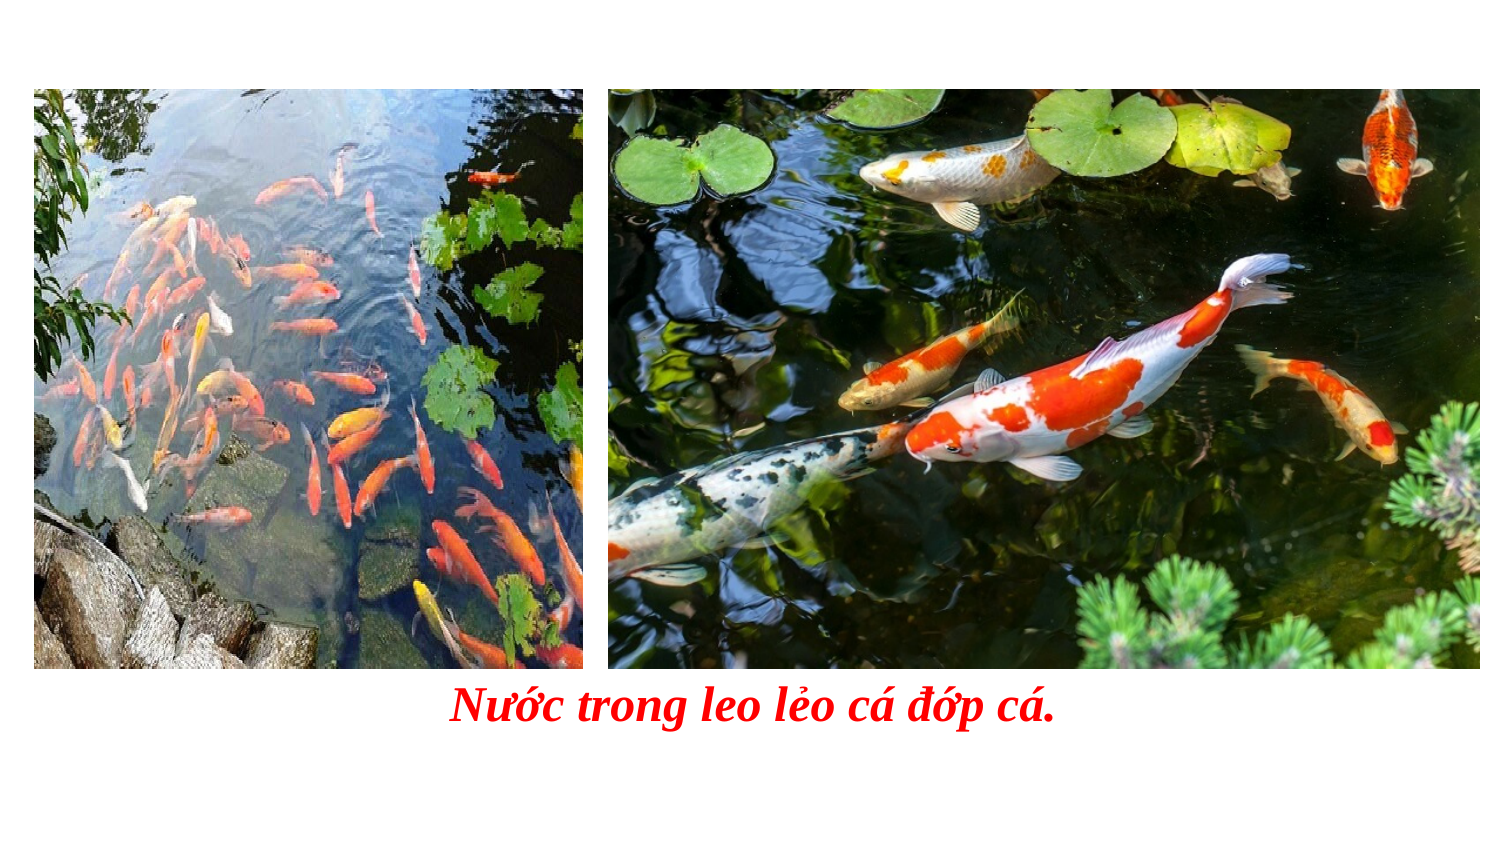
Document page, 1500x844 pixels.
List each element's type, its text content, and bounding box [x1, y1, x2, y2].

text_box Nước trong leo lẻo cá đớp cá. [434, 664, 1073, 740]
picture [34, 89, 583, 669]
picture [608, 89, 1480, 669]
